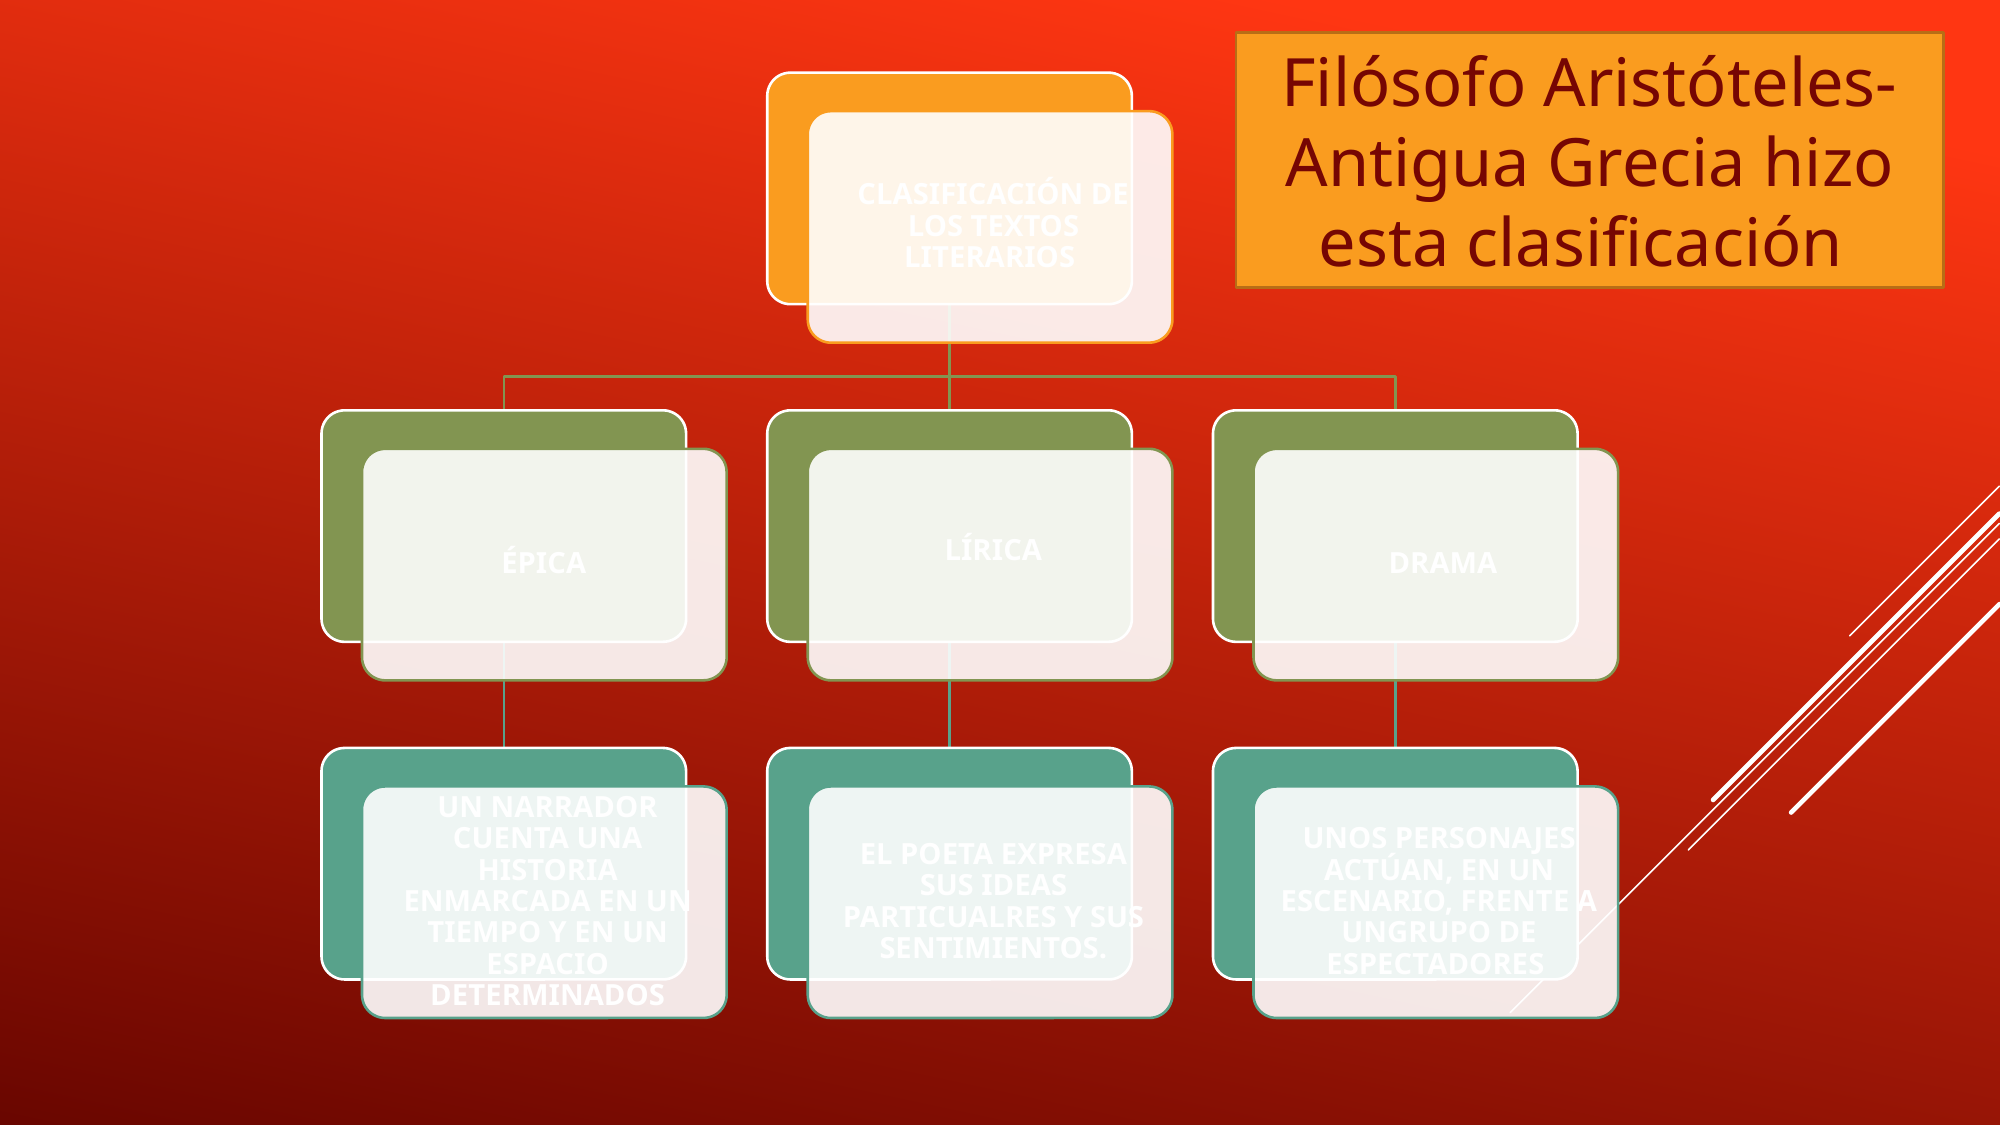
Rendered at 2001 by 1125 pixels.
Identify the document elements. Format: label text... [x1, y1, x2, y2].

text_box Filósofo Aristóteles-Antigua Grecia hizo esta clasificación [1235, 31, 1945, 289]
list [46, 72, 1894, 1019]
